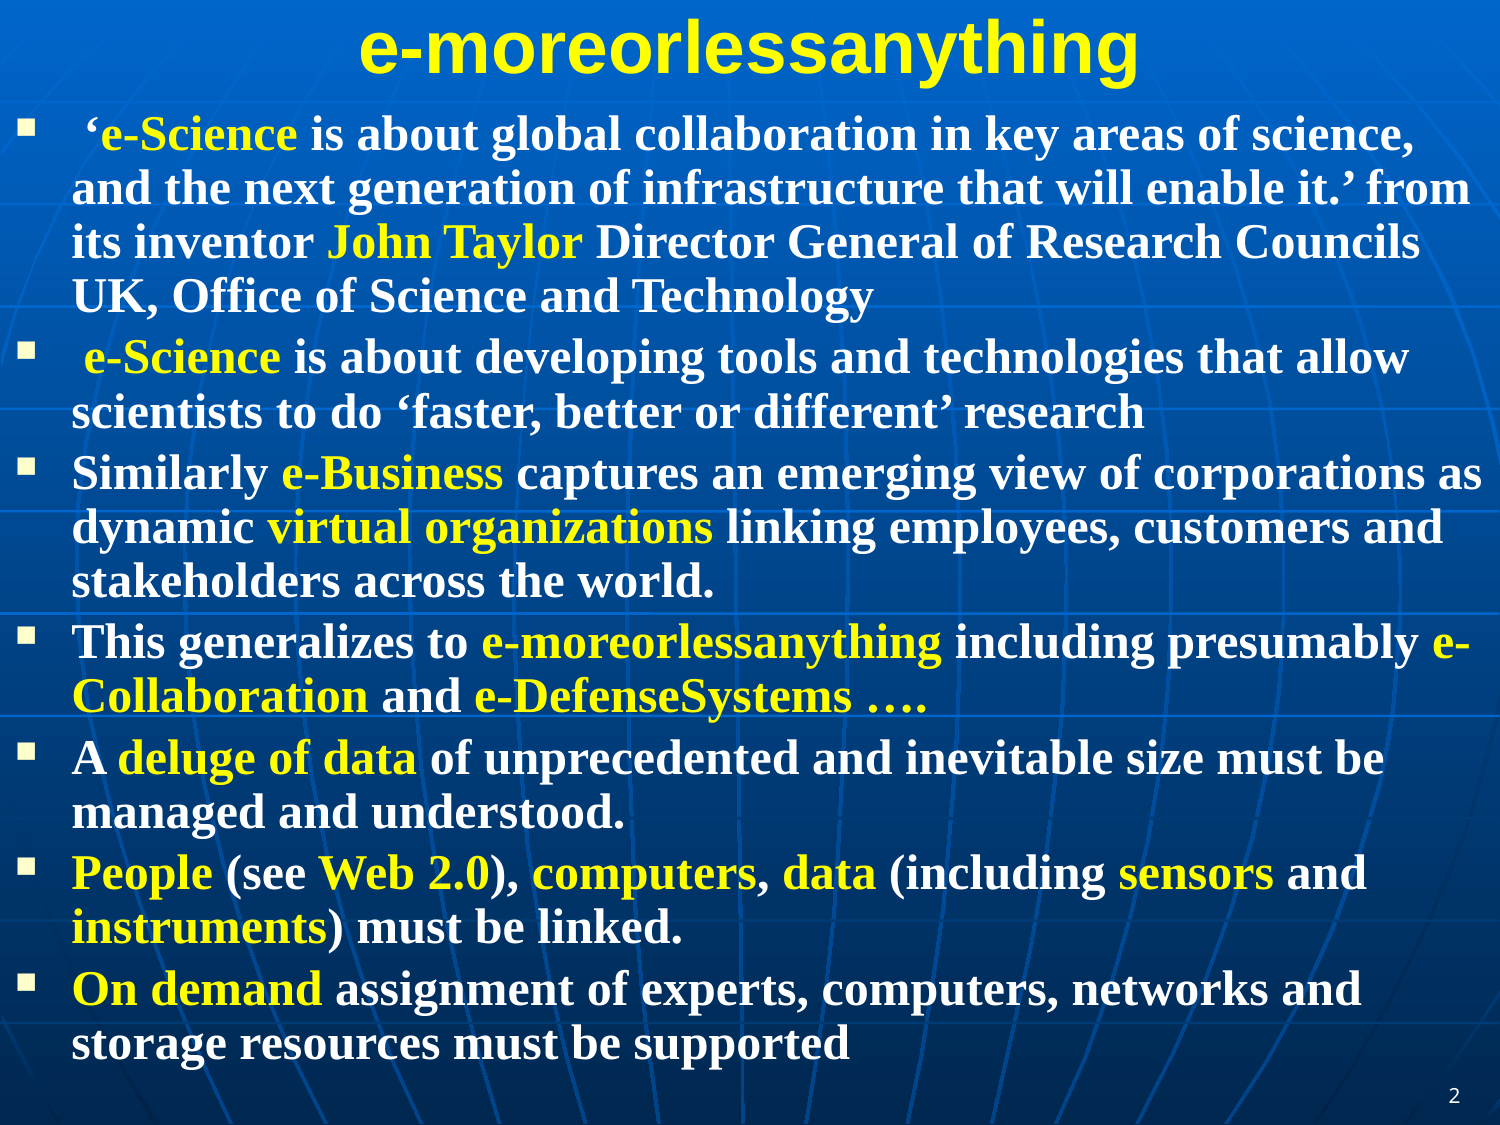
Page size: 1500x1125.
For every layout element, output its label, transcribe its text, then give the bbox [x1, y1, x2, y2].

list ‘e-Science is about global collaboration in key areas of science, and the next generation of infrastructure that will enable it.’ from its inventor John Taylor Director General of Research Councils UK, Office of Science and Technology e-Science is about developing tools and technologies that allow scientists to do ‘faster, better or different’ research Similarly e-Business captures an emerging view of corporations as dynamic virtual organizations linking employees, customers and stakeholders across the world. This generalizes to e-moreorlessanything including presumably e-Collaboration and e-DefenseSystems …. A deluge of data of unprecedented and inevitable size must be managed and understood. People (see Web 2.0), computers, data (including sensors and instruments) must be linked. On demand assignment of experts, computers, networks and storage resources must be supported [0, 99, 1500, 1088]
title e-moreorlessanything [0, 0, 1500, 88]
text_box 2 [1125, 1088, 1475, 1125]
